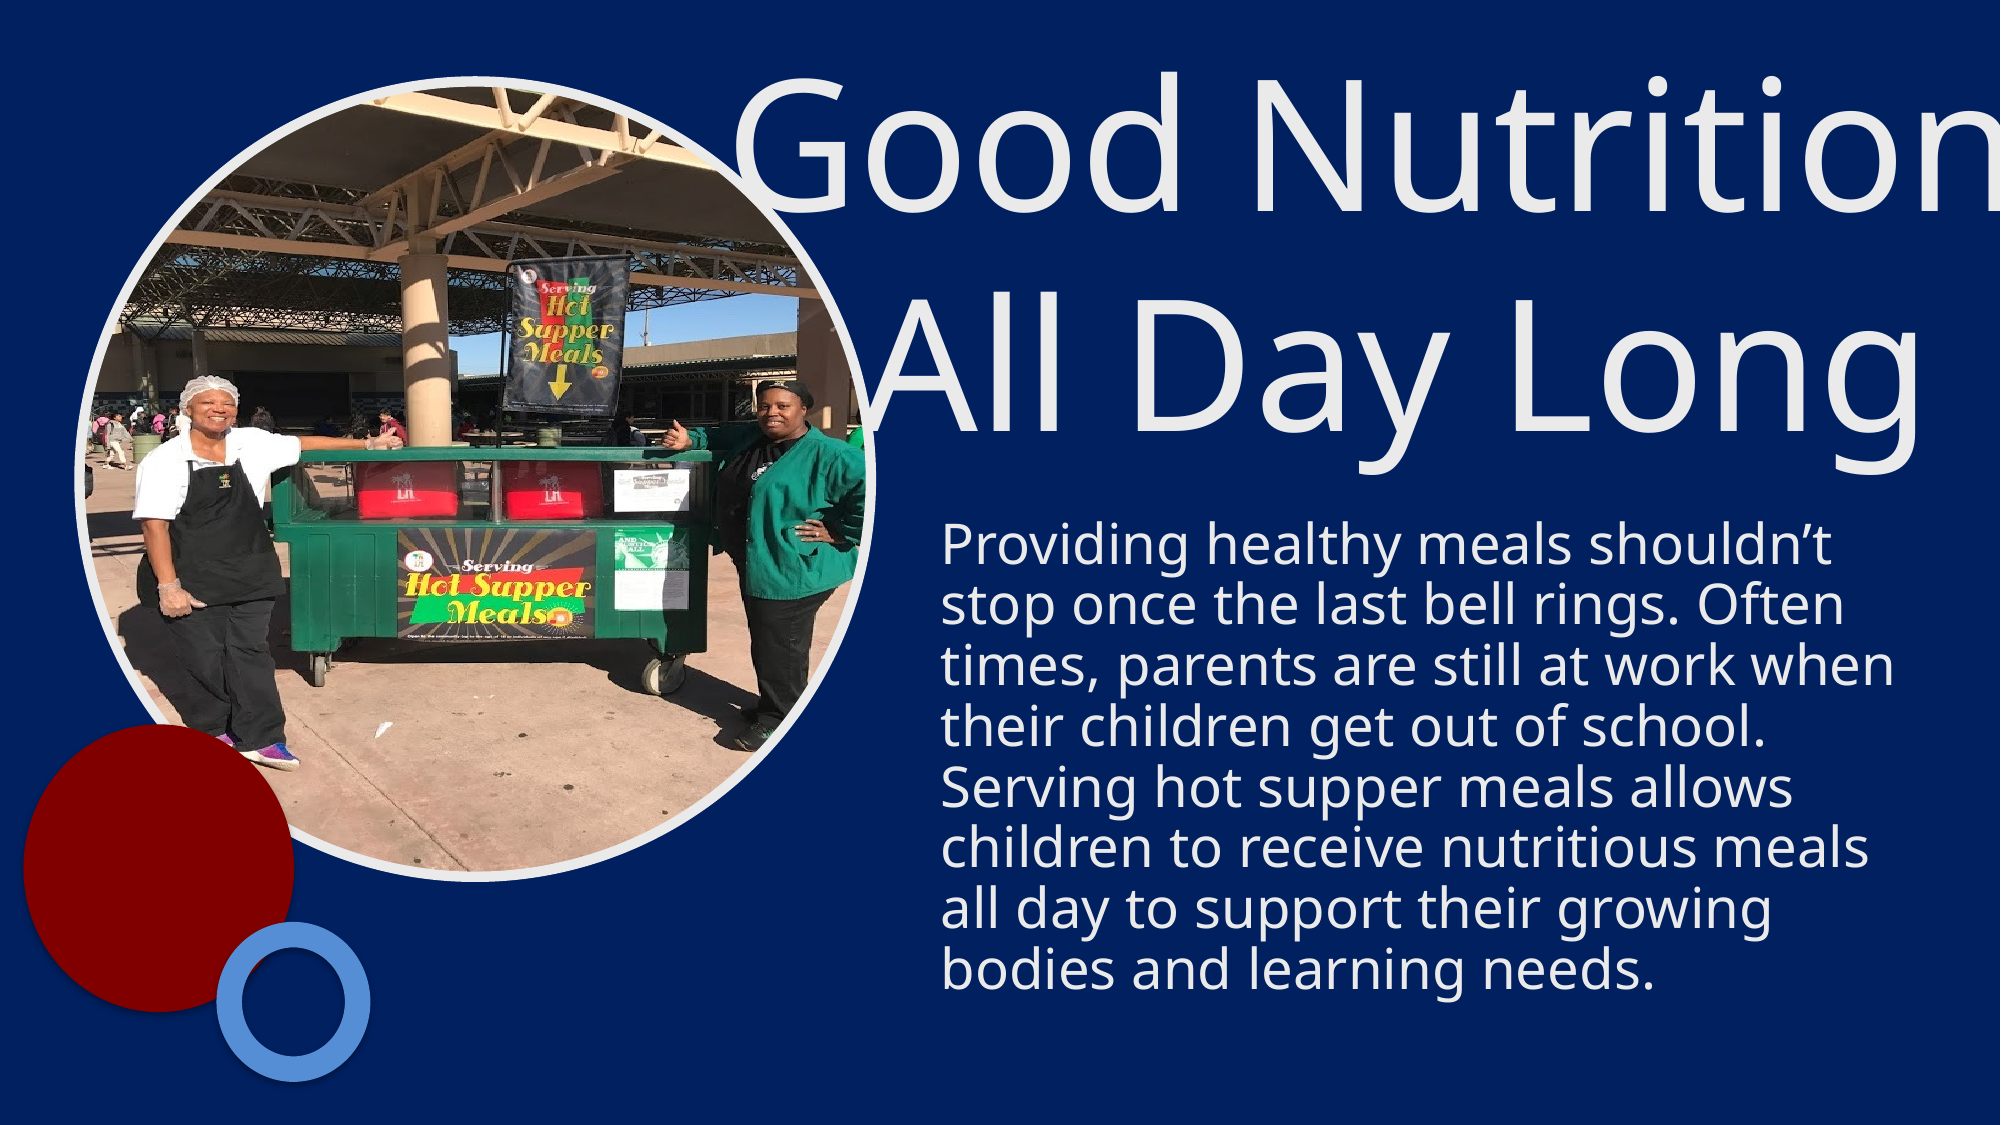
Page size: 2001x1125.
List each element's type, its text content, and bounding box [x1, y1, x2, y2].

text_box Providing healthy meals shouldn’t stop once the last bell rings. Often times, parents are still at work when their children get out of school. Serving hot supper meals allows children to receive nutritious meals all day to support their growing bodies and learning needs. [926, 508, 1921, 1009]
text_box [228, 933, 359, 1070]
text_box [23, 755, 294, 1013]
title Good Nutrition All Day Long [876, 154, 2000, 342]
picture [79, 81, 872, 877]
